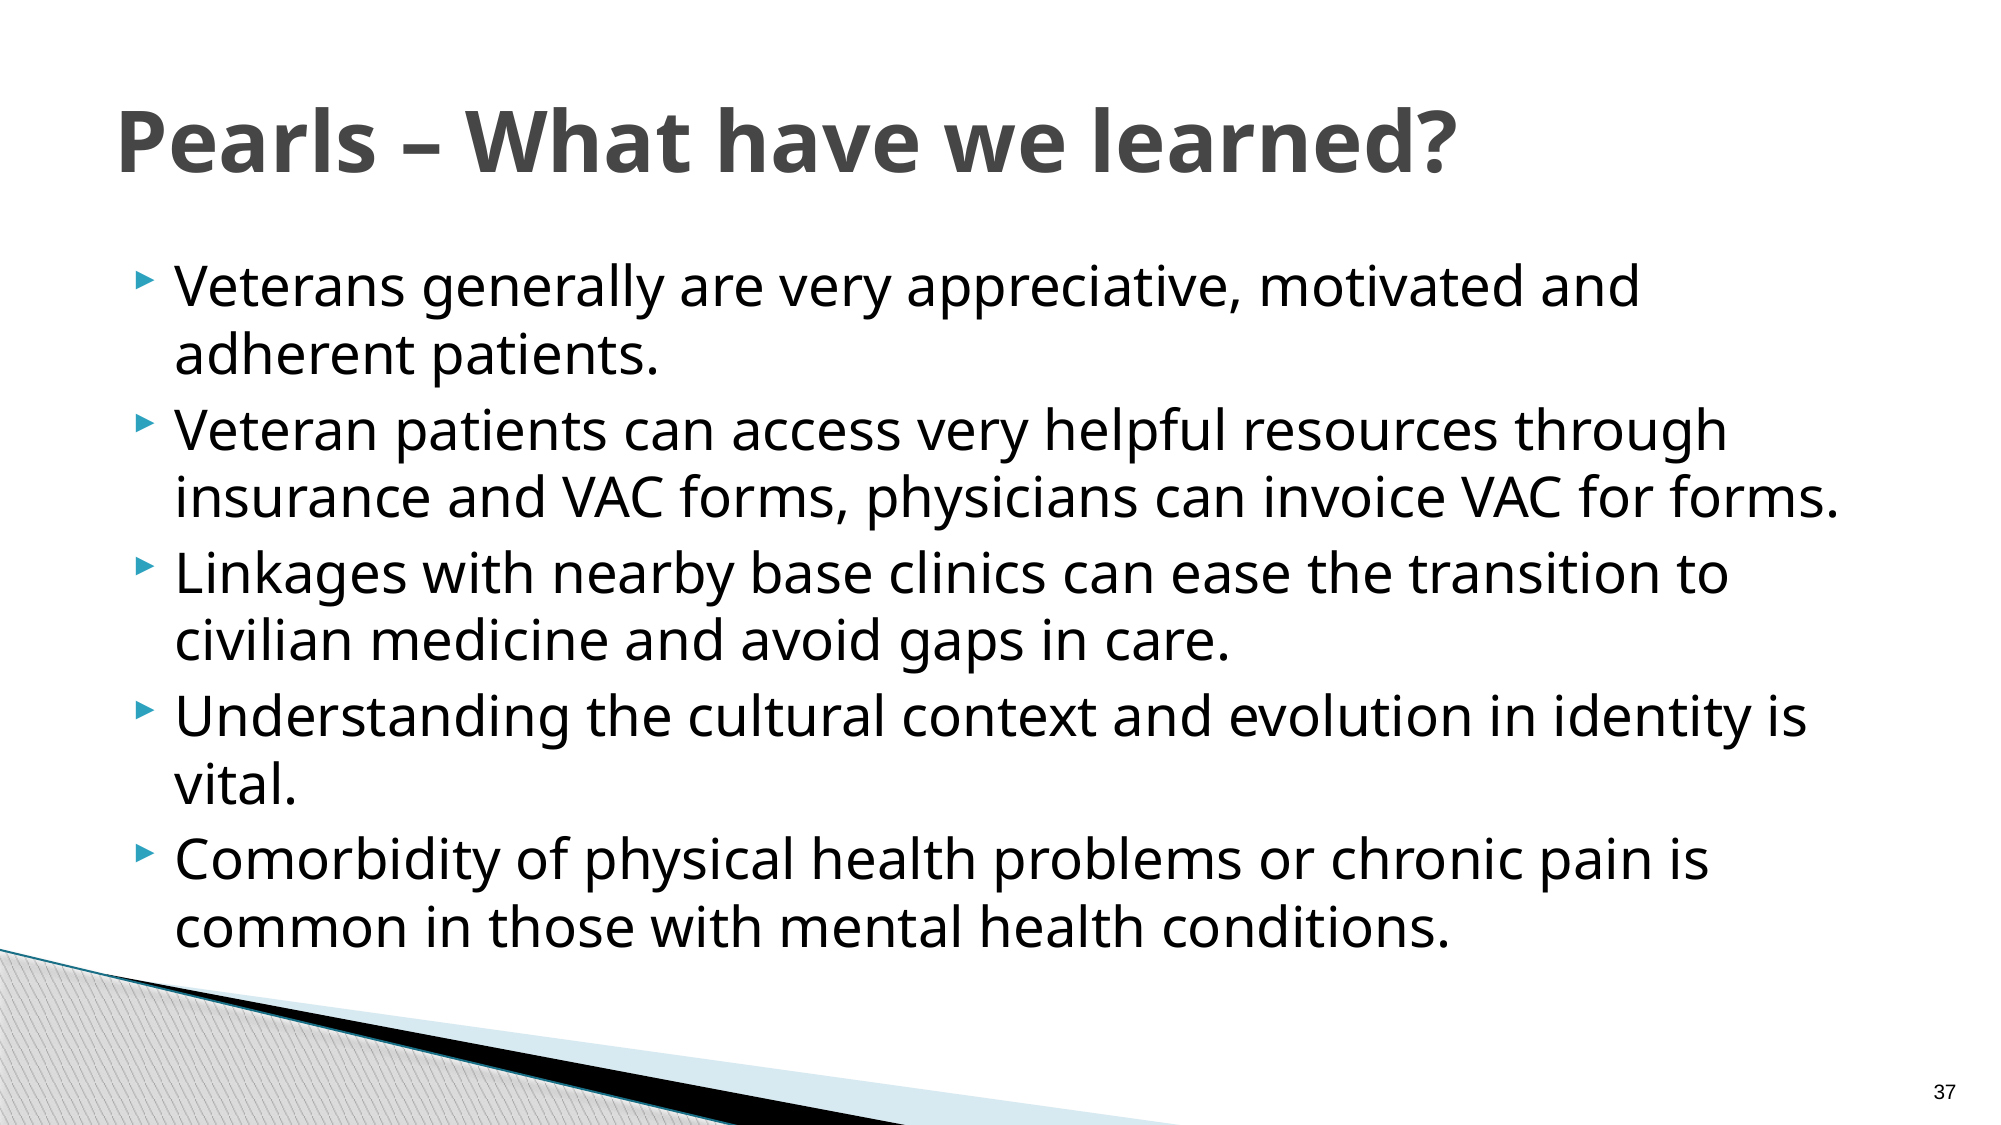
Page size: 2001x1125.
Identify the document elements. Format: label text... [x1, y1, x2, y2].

list Veterans generally are very appreciative, motivated and adherent patients. Veteran patients can access very helpful resources through insurance and VAC forms, physicians can invoice VAC for forms. Linkages with nearby base clinics can ease the transition to civilian medicine and avoid gaps in care. Understanding the cultural context and evolution in identity is vital. Comorbidity of physical health problems or chronic pain is common in those with mental health conditions. [99, 243, 1900, 986]
slide_number 37 [1891, 1051, 1972, 1112]
title Pearls – What have we learned? [99, 45, 1900, 233]
